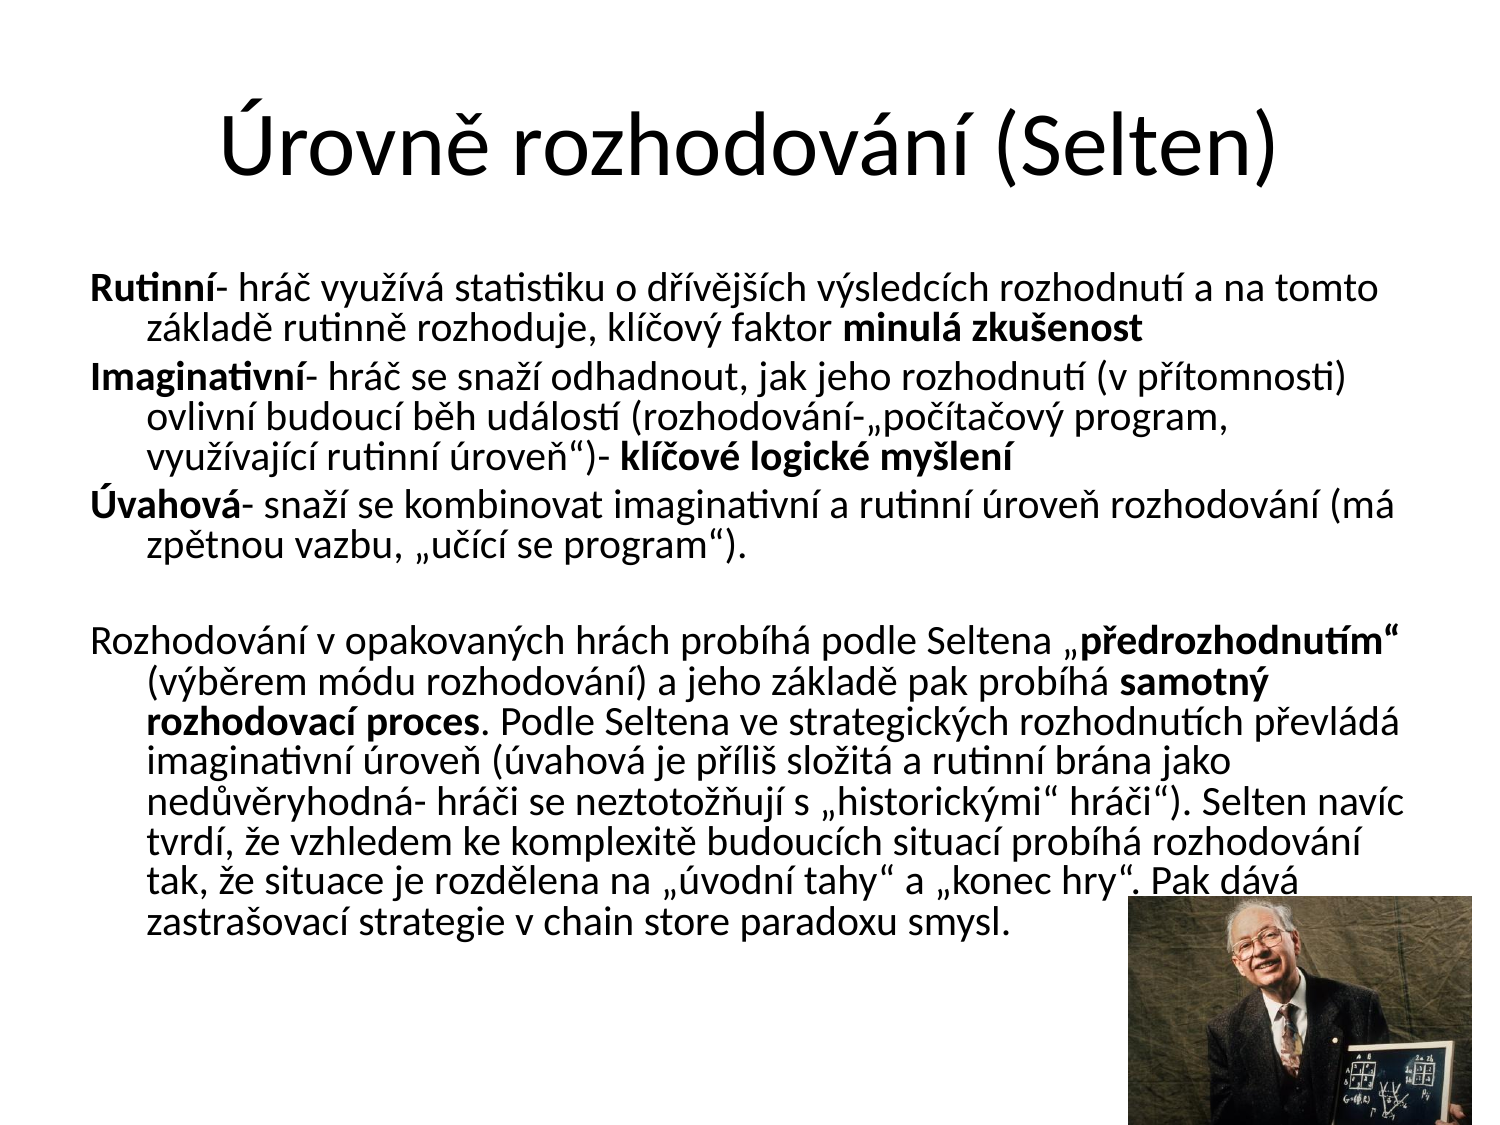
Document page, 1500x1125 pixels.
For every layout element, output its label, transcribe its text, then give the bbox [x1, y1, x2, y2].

picture [1127, 895, 1472, 1125]
title Úrovně rozhodování (Selten) [75, 45, 1425, 233]
list Rutinní- hráč využívá statistiku o dřívějších výsledcích rozhodnutí a na tomto základě rutinně rozhoduje, klíčový faktor minulá zkušenost Imaginativní- hráč se snaží odhadnout, jak jeho rozhodnutí (v přítomnosti) ovlivní budoucí běh událostí (rozhodování-„počítačový program, využívající rutinní úroveň“)- klíčové logické myšlení Úvahová- snaží se kombinovat imaginativní a rutinní úroveň rozhodování (má zpětnou vazbu, „učící se program“). Rozhodování v opakovaných hrách probíhá podle Seltena „předrozhodnutím“ (výběrem módu rozhodování) a jeho základě pak probíhá samotný rozhodovací proces. Podle Seltena ve strategických rozhodnutích převládá imaginativní úroveň (úvahová je příliš složitá a rutinní brána jako nedůvěryhodná- hráči se neztotožňují s „historickými“ hráči“). Selten navíc tvrdí, že vzhledem ke komplexitě budoucích situací probíhá rozhodování tak, že situace je rozdělena na „úvodní tahy“ a „konec hry“. Pak dává zastrašovací strategie v chain store paradoxu smysl. [75, 262, 1425, 1005]
